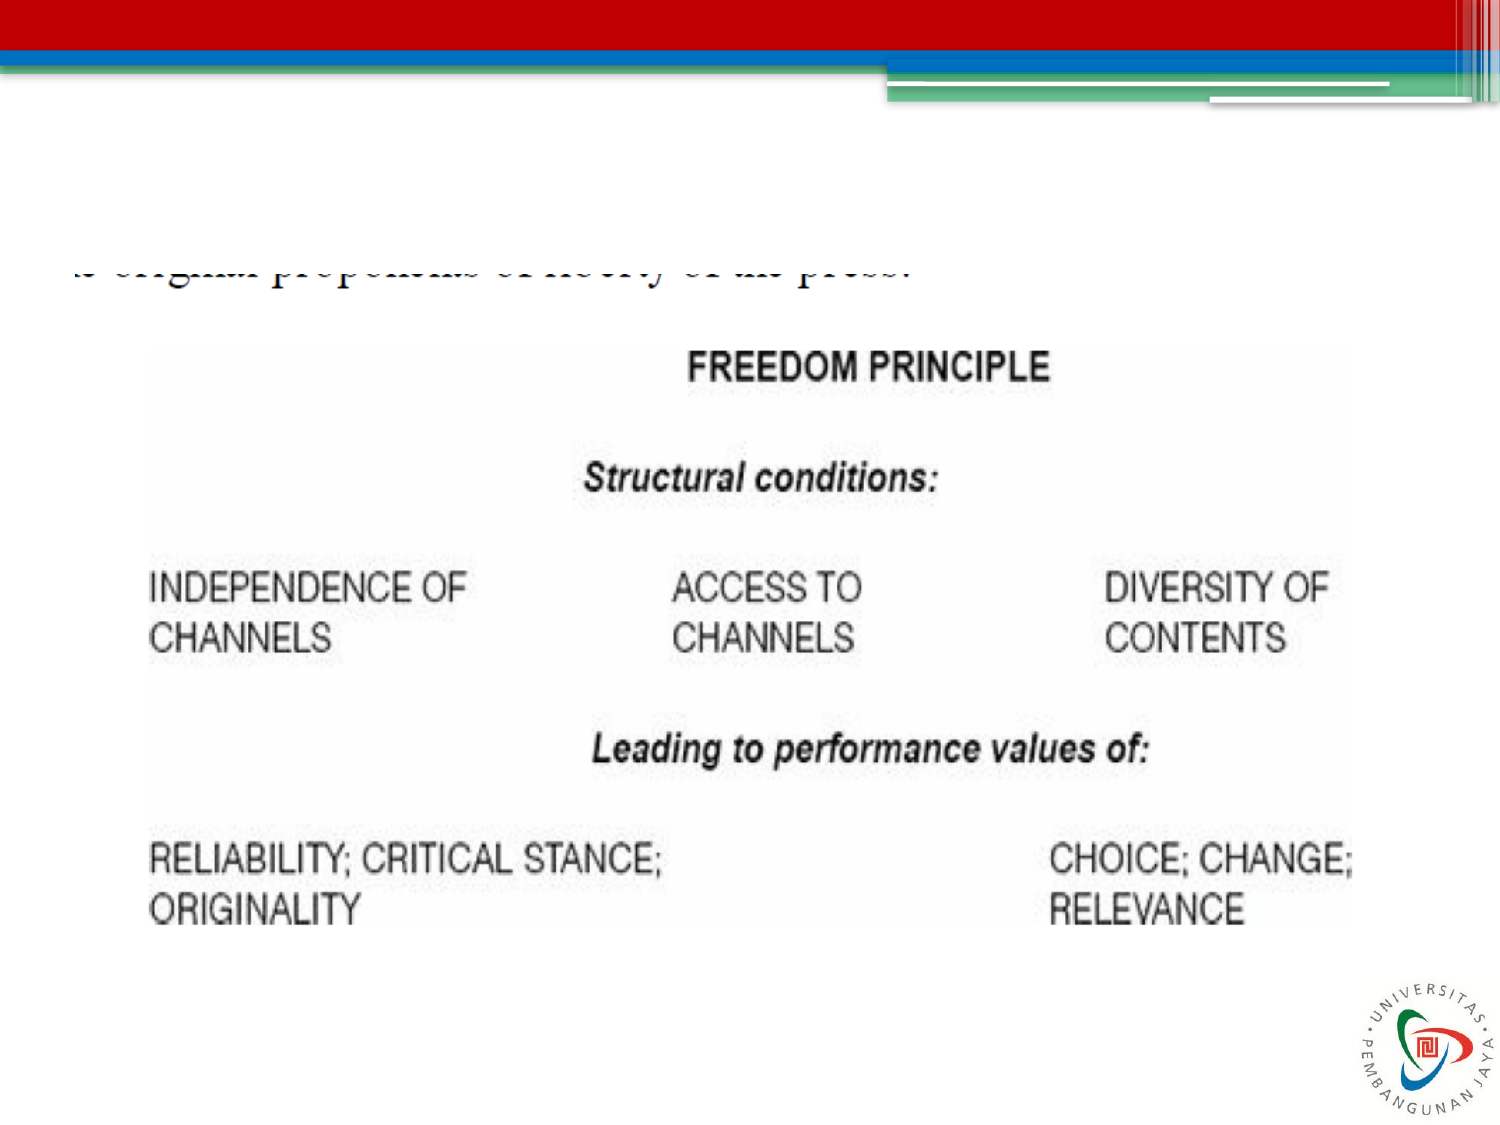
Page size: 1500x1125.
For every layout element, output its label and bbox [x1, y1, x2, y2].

picture [1352, 975, 1500, 1125]
list [74, 274, 1426, 972]
